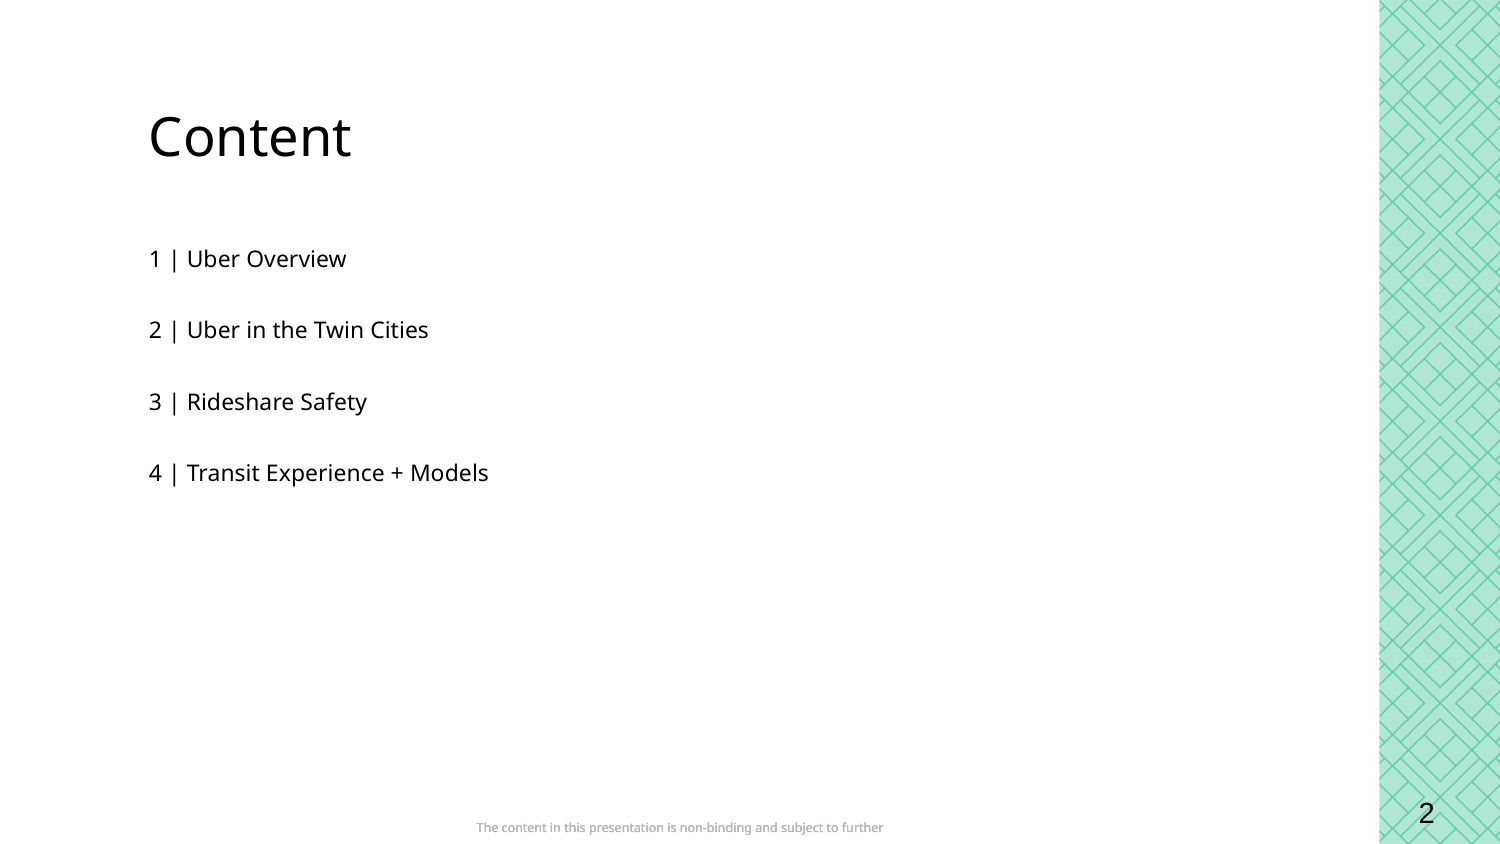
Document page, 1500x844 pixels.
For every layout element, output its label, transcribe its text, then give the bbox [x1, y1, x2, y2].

picture [1379, 0, 1500, 844]
text_box The content in this presentation is non-binding and subject to further discussion [461, 797, 954, 833]
slide_number 2 [1403, 779, 1494, 844]
title Content [143, 96, 985, 168]
subtitle 1 | Uber Overview 2 | Uber in the Twin Cities 3 | Rideshare Safety 4 | Transit Experience + Models [143, 211, 965, 450]
